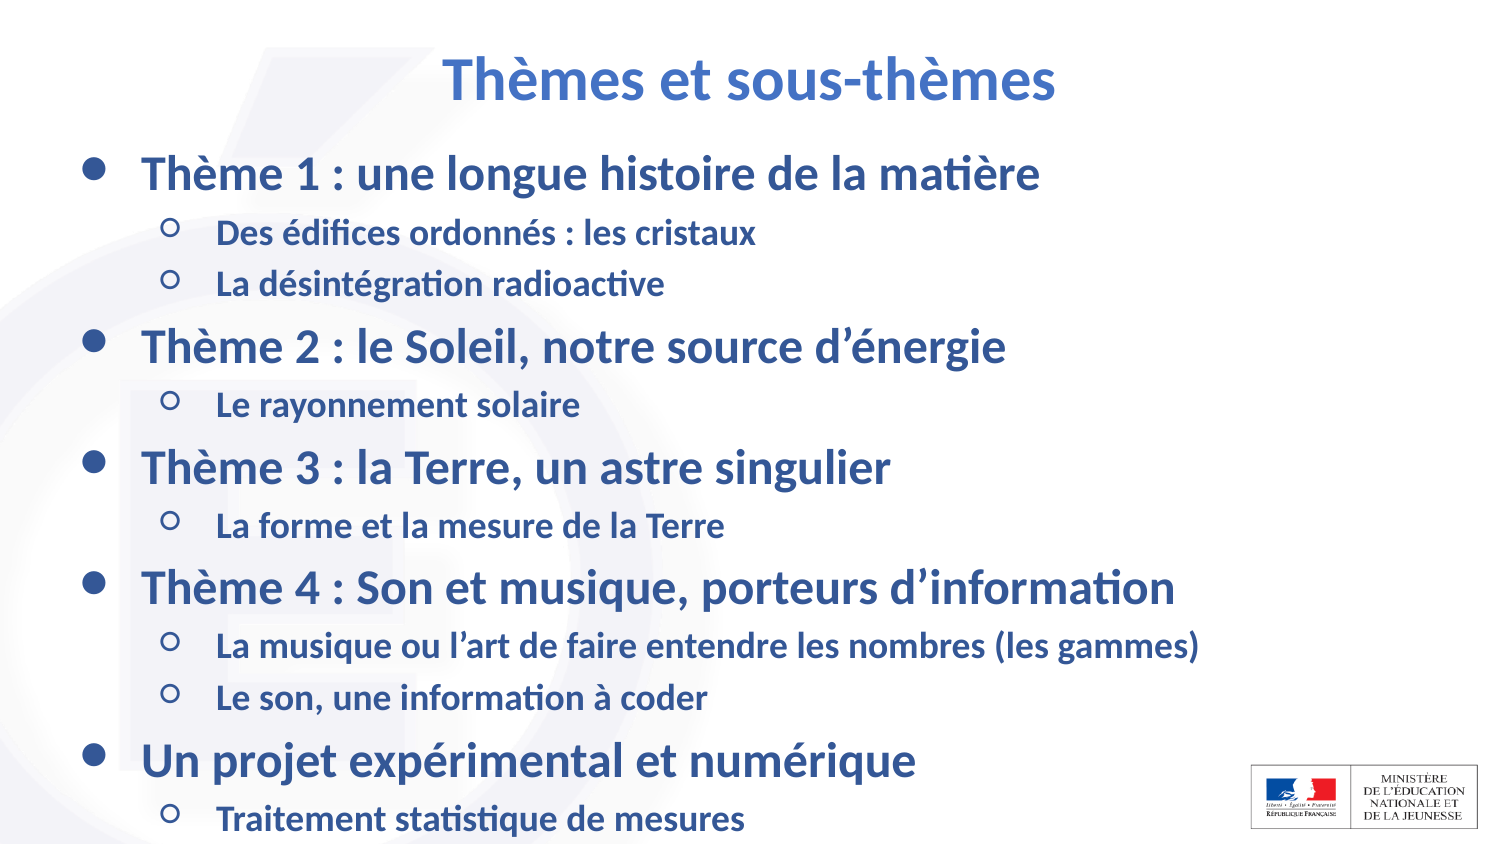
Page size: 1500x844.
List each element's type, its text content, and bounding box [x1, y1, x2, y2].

picture [0, 0, 1500, 844]
list Thème 1 : une longue histoire de la matière Des édifices ordonnés : les cristaux La désintégration radioactive Thème 2 : le Soleil, notre source d’énergie Le rayonnement solaire Thème 3 : la Terre, un astre singulier La forme et la mesure de la Terre Thème 4 : Son et musique, porteurs d’information La musique ou l’art de faire entendre les nombres (les gammes) Le son, une information à coder Un projet expérimental et numérique Traitement statistique de mesures [51, 116, 1449, 771]
title Thèmes et sous-thèmes [51, 23, 1449, 116]
